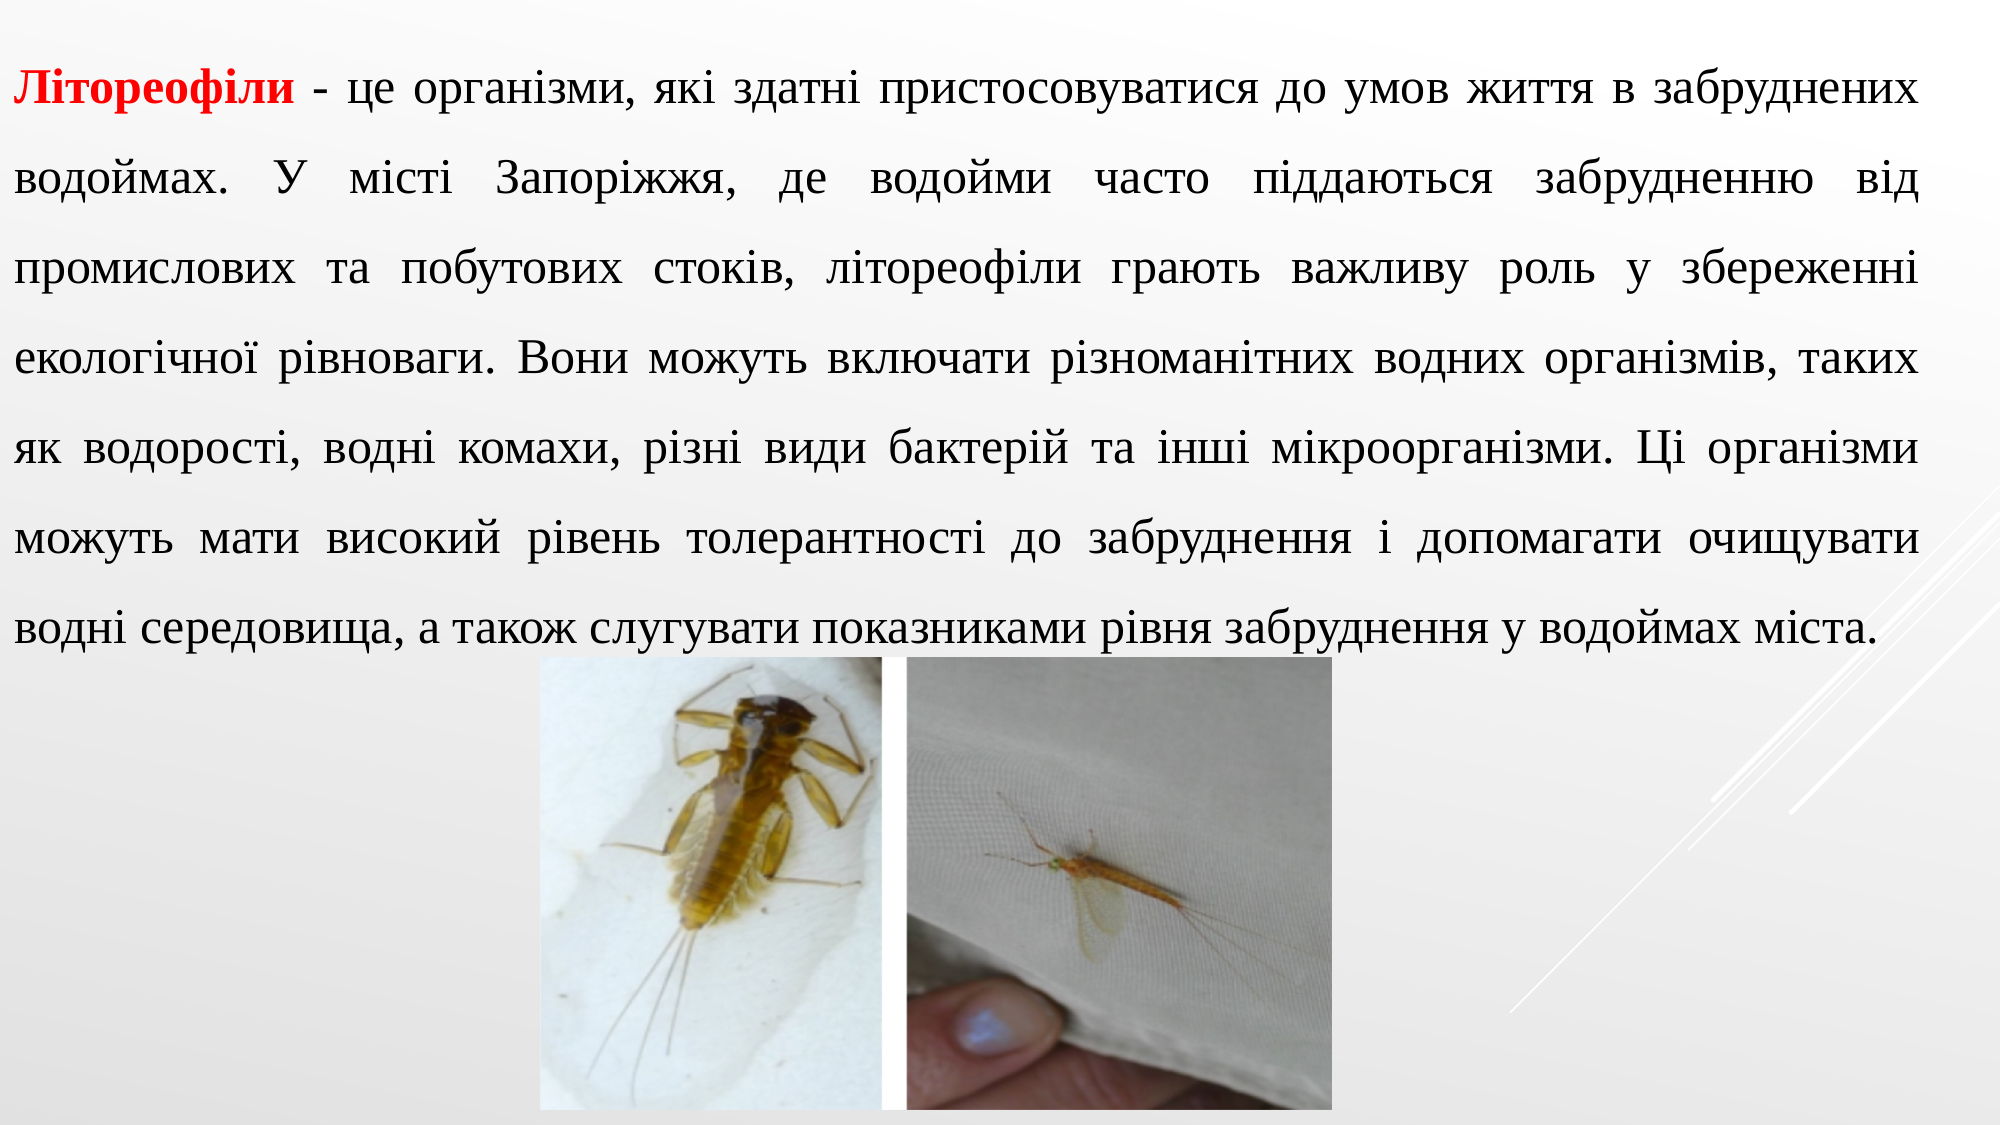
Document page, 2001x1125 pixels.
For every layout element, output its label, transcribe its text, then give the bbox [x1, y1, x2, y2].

picture [542, 486, 1332, 1125]
text_box Літореофіли - це організми, які здатні пристосовуватися до умов життя в забруднених водоймах. У місті Запоріжжя, де водойми часто піддаються забрудненню від промислових та побутових стоків, літореофіли грають важливу роль у збереженні екологічної рівноваги. Вони можуть включати різноманітних водних організмів, таких як водорості, водні комахи, різні види бактерій та інші мікроорганізми. Ці організми можуть мати високий рівень толерантності до забруднення і допомагати очищувати водні середовища, а також слугувати показниками рівня забруднення у водоймах міста. [0, 15, 1936, 706]
